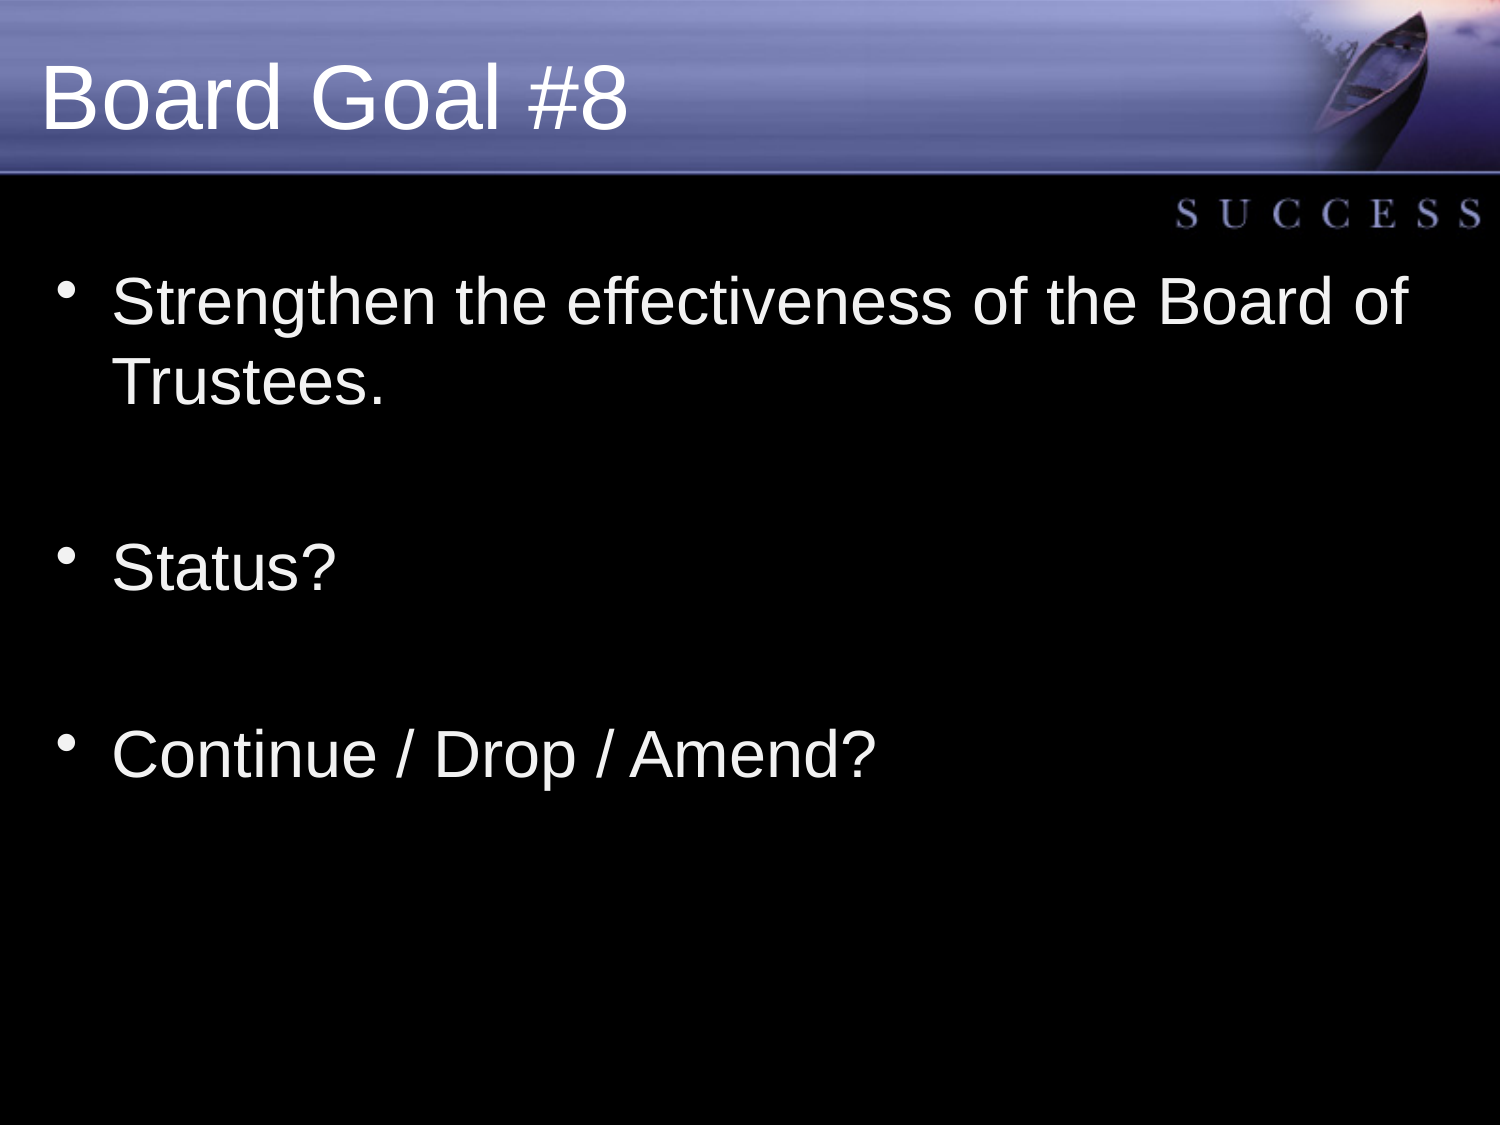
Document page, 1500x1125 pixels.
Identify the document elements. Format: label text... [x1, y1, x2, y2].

title Board Goal #8 [24, 9, 1313, 178]
picture [0, 0, 1500, 1125]
list Strengthen the effectiveness of the Board of Trustees. Status? Continue / Drop / Amend? [40, 249, 1454, 1048]
